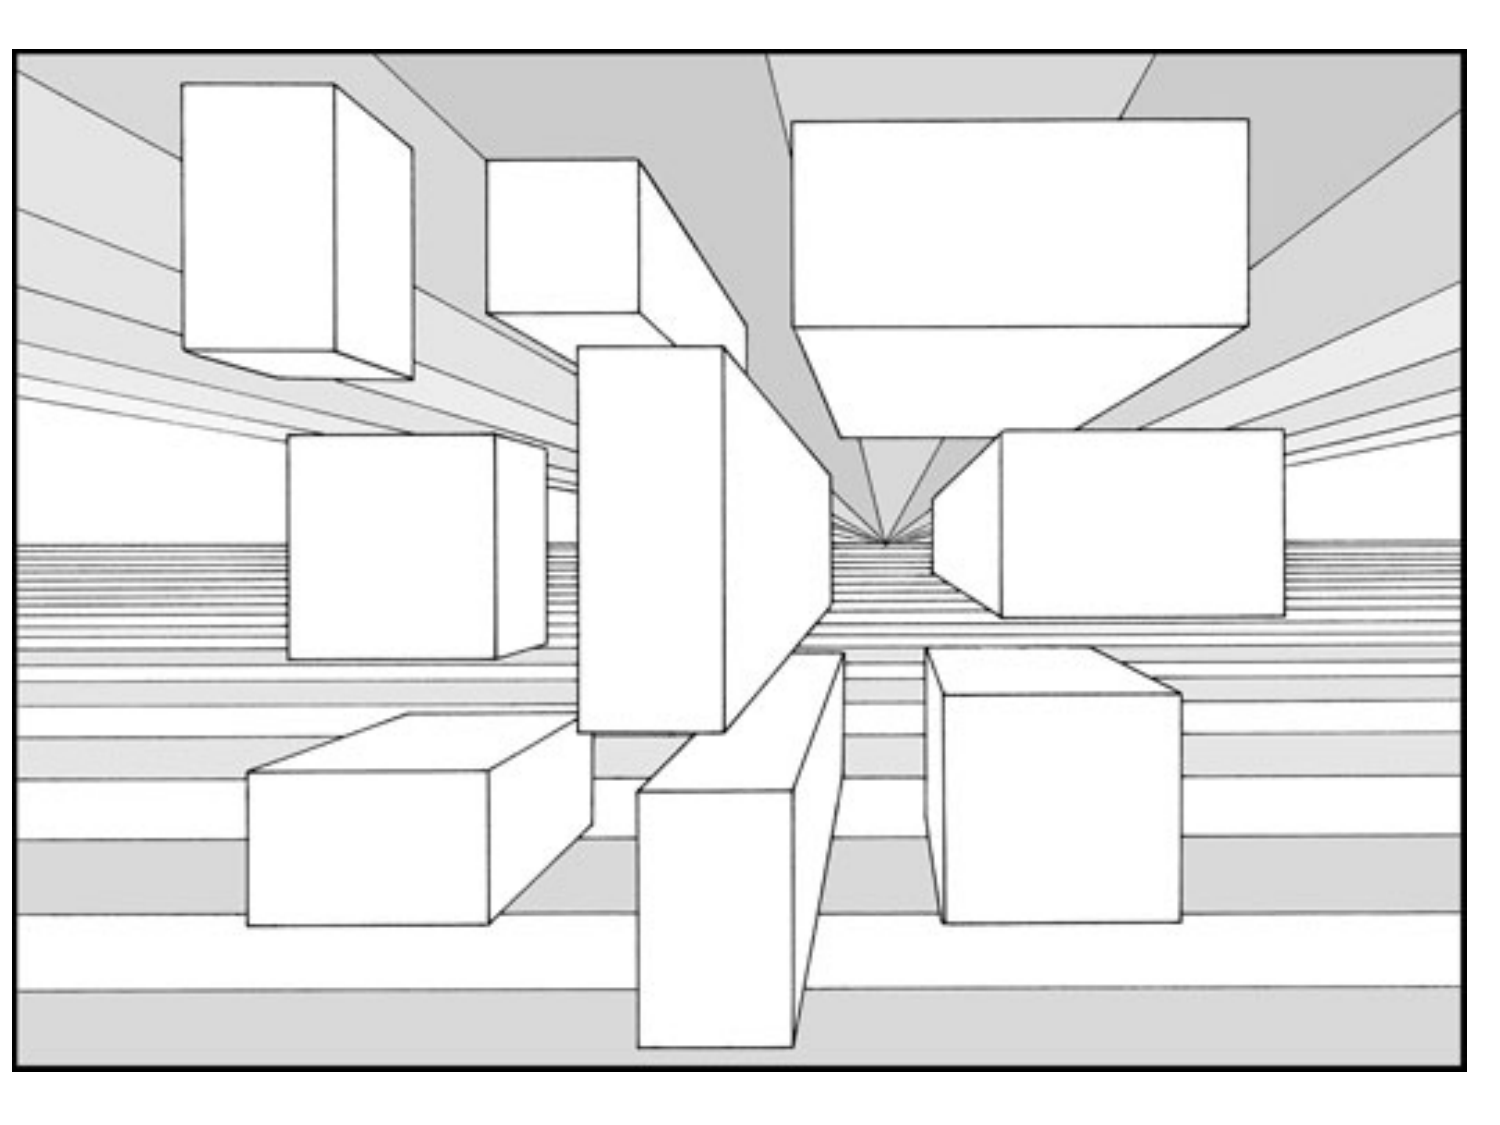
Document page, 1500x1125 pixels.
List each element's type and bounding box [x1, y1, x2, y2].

list [12, 49, 1467, 1073]
